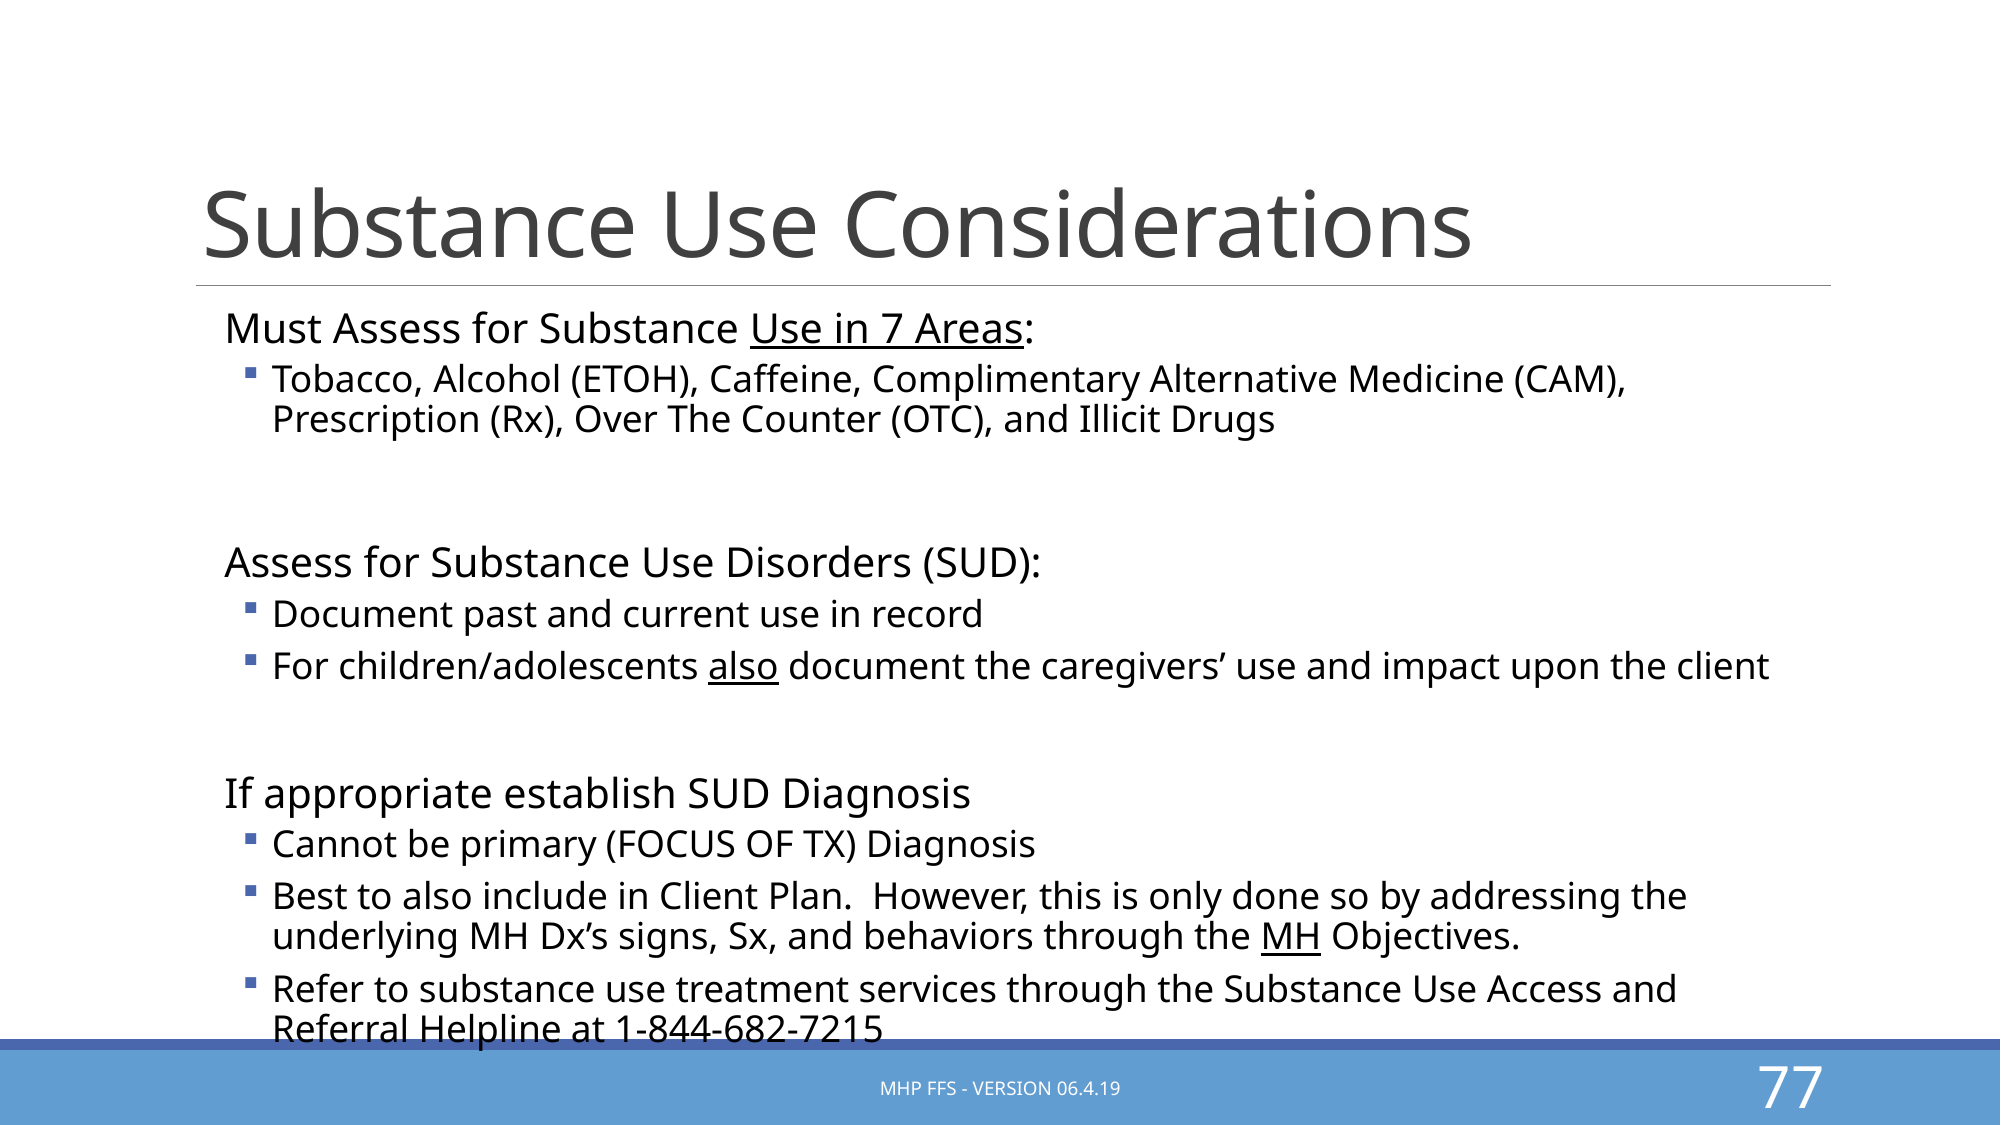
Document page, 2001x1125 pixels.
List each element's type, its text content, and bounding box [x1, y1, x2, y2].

list Must Assess for Substance Use in 7 Areas: Tobacco, Alcohol (ETOH), Caffeine, Complimentary Alternative Medicine (CAM), Prescription (Rx), Over The Counter (OTC), and Illicit Drugs Assess for Substance Use Disorders (SUD): Document past and current use in record For children/adolescents also document the caregivers’ use and impact upon the client If appropriate establish SUD Diagnosis Cannot be primary (FOCUS OF TX) Diagnosis Best to also include in Client Plan. However, this is only done so by addressing the underlying MH Dx’s signs, Sx, and behaviors through the MH Objectives. Refer to substance use treatment services through the Substance Use Access and Referral Helpline at 1-844-682-7215 [209, 299, 1791, 1077]
title Substance Use Considerations [187, 45, 1813, 284]
slide_number 77 [1624, 1059, 1840, 1120]
footer MHP FFS - Version 06.4.19 [604, 1077, 1396, 1120]
